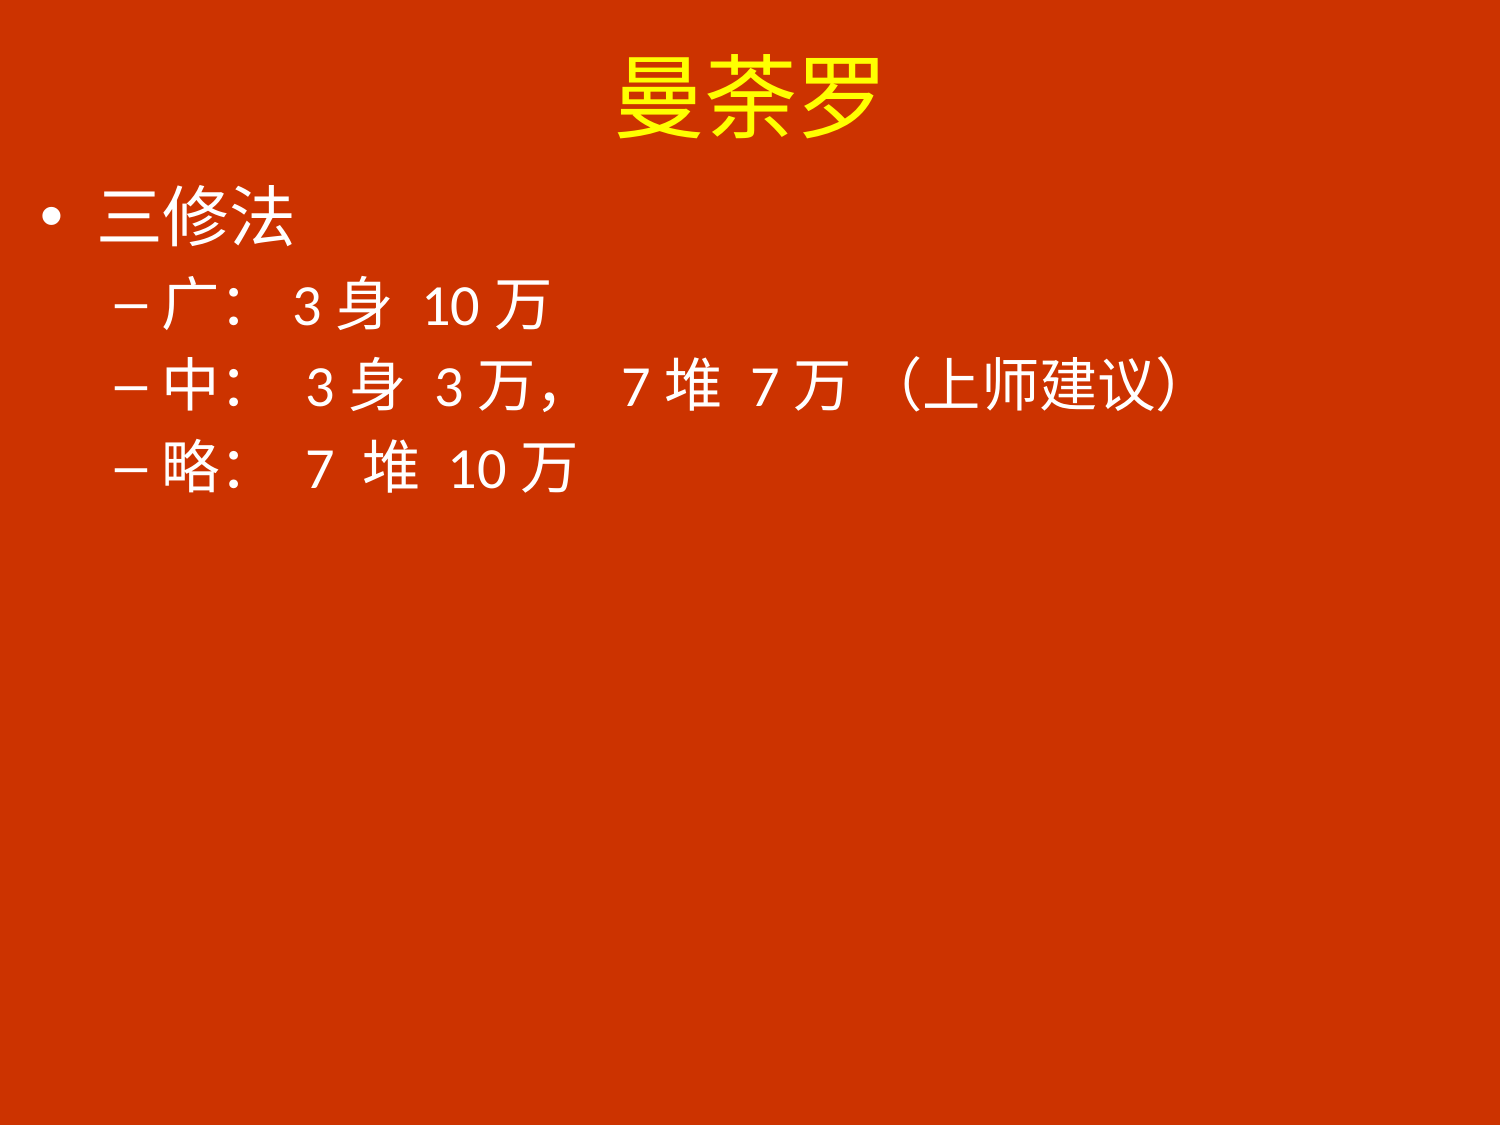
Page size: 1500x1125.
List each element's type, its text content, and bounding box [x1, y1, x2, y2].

title 曼荼罗 [76, 22, 1427, 167]
list 三修法 广：3身 10万 中： 3身 3万， 7堆 7万 （上师建议） 略： 7 堆 10万 [24, 167, 1473, 1103]
